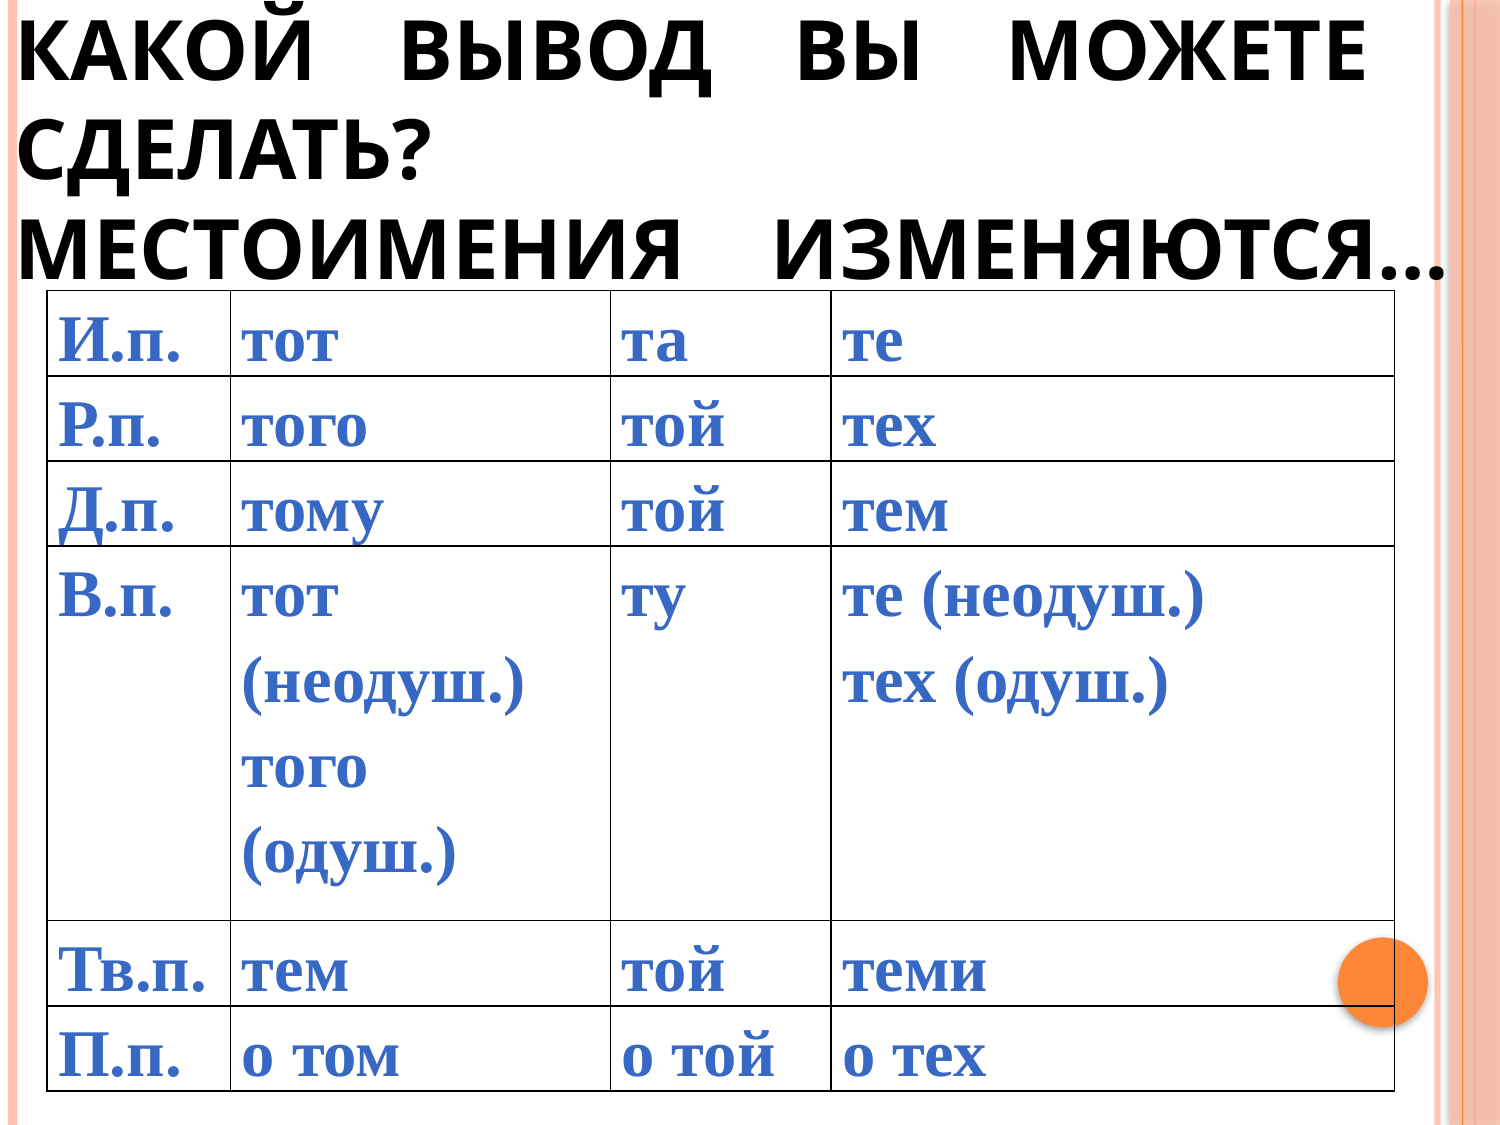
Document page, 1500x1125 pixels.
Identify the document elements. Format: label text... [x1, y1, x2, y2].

table_cell тому [231, 462, 610, 545]
table_cell В.п. [48, 547, 230, 920]
table_cell о той [611, 1007, 830, 1090]
table_cell той [611, 921, 830, 1005]
table_cell Д.п. [48, 462, 230, 545]
table_cell о том [231, 1007, 610, 1090]
table_cell тот (неодуш.) того (одуш.) [231, 547, 610, 920]
table_cell той [611, 462, 830, 545]
table_cell того [231, 377, 610, 460]
table_cell о тех [832, 1007, 1394, 1090]
title какой вывод вы можете сделать? Местоимения изменяются… [0, 164, 1465, 504]
table_cell тех [832, 377, 1394, 460]
table_cell Р.п. [48, 377, 230, 460]
table_cell Тв.п. [48, 921, 230, 1005]
table_cell те (неодуш.) тех (одуш.) [832, 547, 1394, 920]
table_cell тем [832, 462, 1394, 545]
table_header тот [231, 291, 610, 375]
table_cell той [611, 377, 830, 460]
table_cell тем [231, 921, 610, 1005]
table_header те [832, 291, 1394, 375]
table_cell теми [832, 921, 1394, 1005]
table_cell ту [611, 547, 830, 920]
table_header та [611, 291, 830, 375]
table_header И.п. [48, 291, 230, 375]
table_cell П.п. [48, 1007, 230, 1090]
